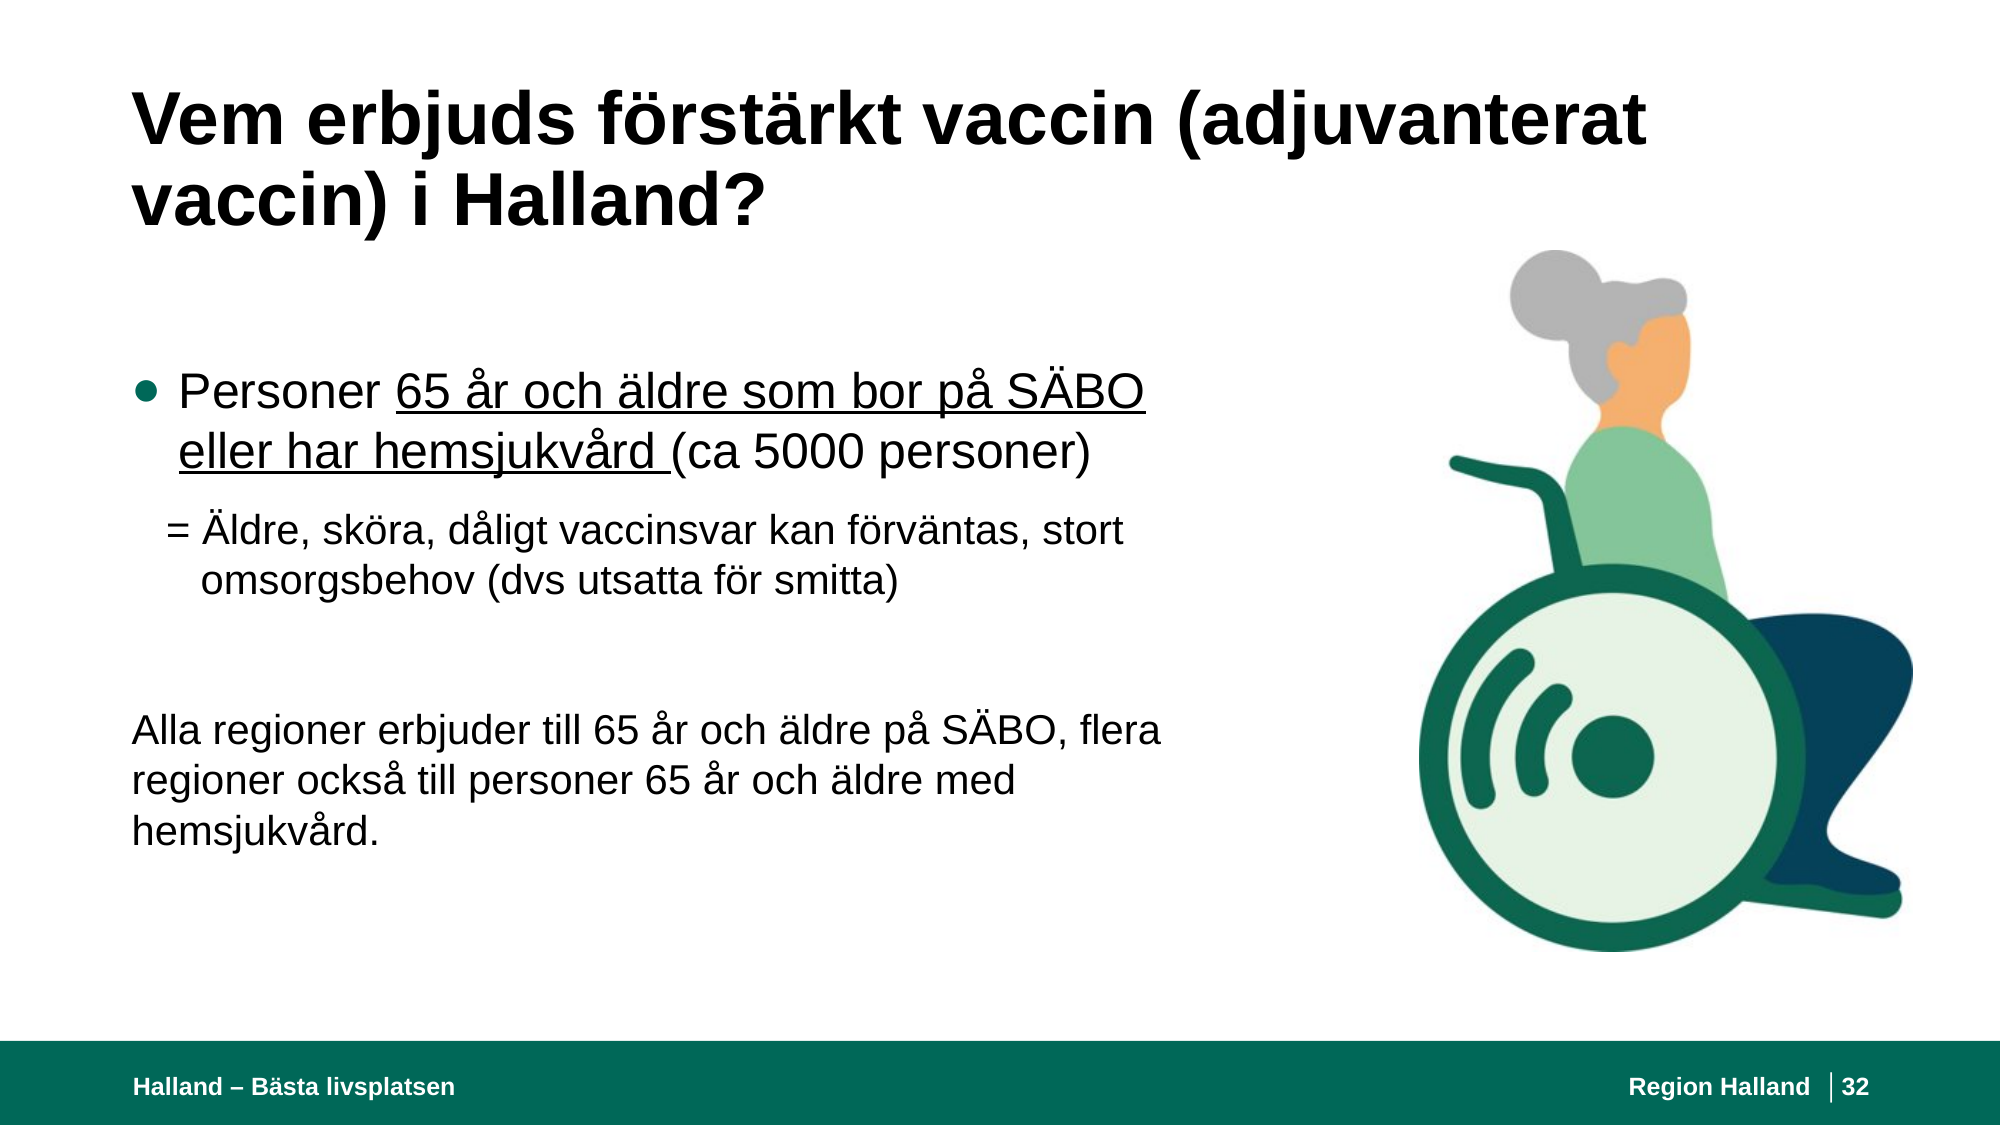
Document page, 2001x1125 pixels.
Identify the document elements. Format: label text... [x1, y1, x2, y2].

footer Halland – Bästa livsplatsen [132, 1058, 808, 1112]
slide_number Region Halland │ [1604, 1058, 1841, 1112]
title Vem erbjuds förstärkt vaccin (adjuvanterat vaccin) i Halland? [131, 54, 1869, 268]
list Personer 65 år och äldre som bor på SÄBO eller har hemsjukvård (ca 5000 personer) = Äldre, sköra, dåligt vaccinsvar kan förväntas, stort omsorgsbehov (dvs utsatta för smitta) Alla regioner erbjuder till 65 år och äldre på SÄBO, flera regioner också till personer 65 år och äldre med hemsjukvård. [131, 273, 1235, 1018]
picture [1418, 250, 1913, 952]
slide_number 32 [1841, 1058, 1878, 1112]
